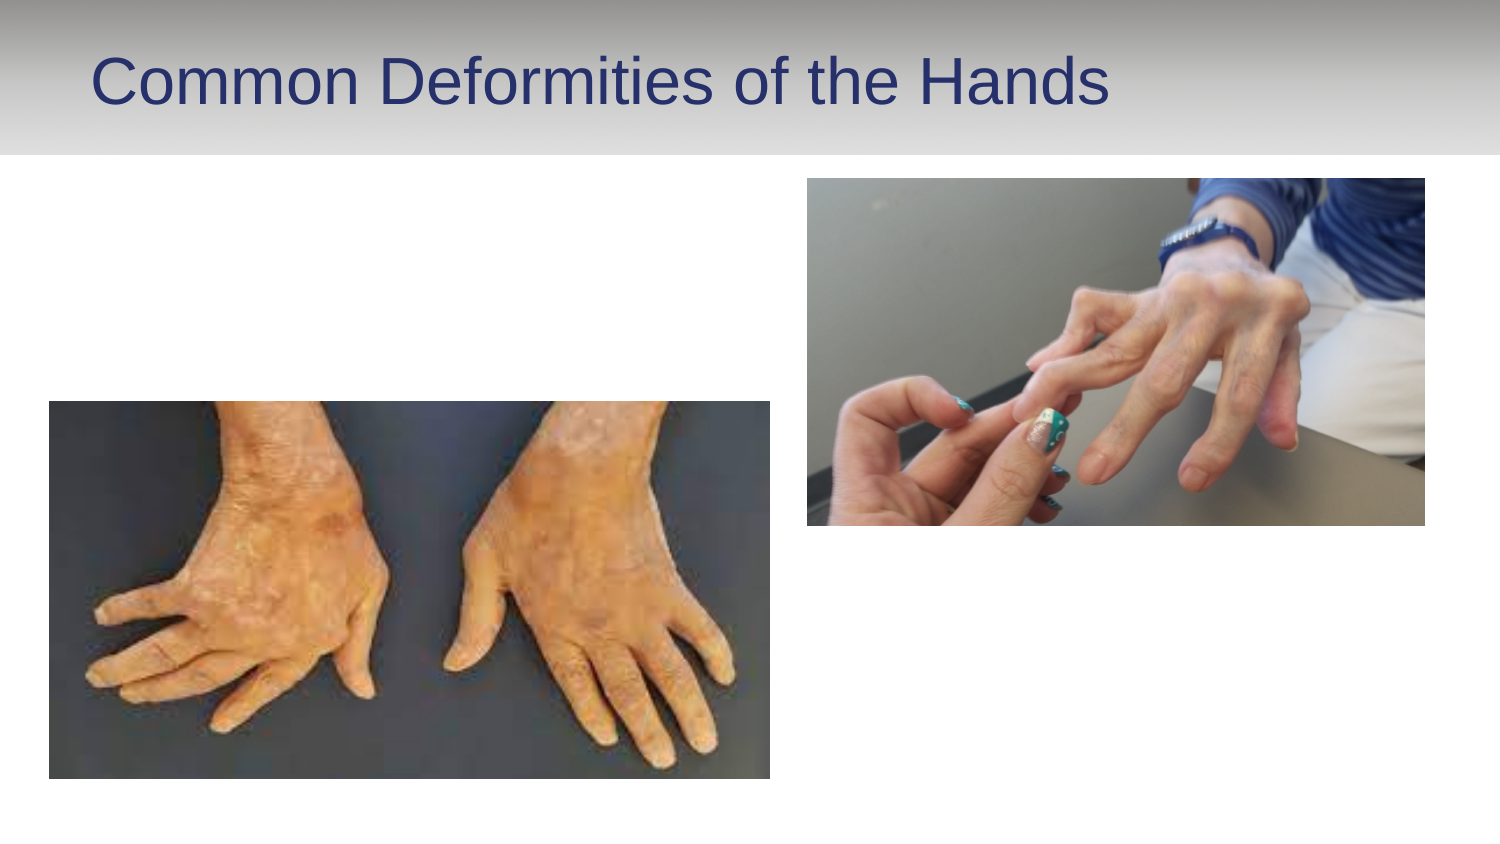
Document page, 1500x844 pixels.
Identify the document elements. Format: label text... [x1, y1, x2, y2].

title Common Deformities of the Hands [75, 7, 1425, 149]
picture [0, 0, 1500, 844]
